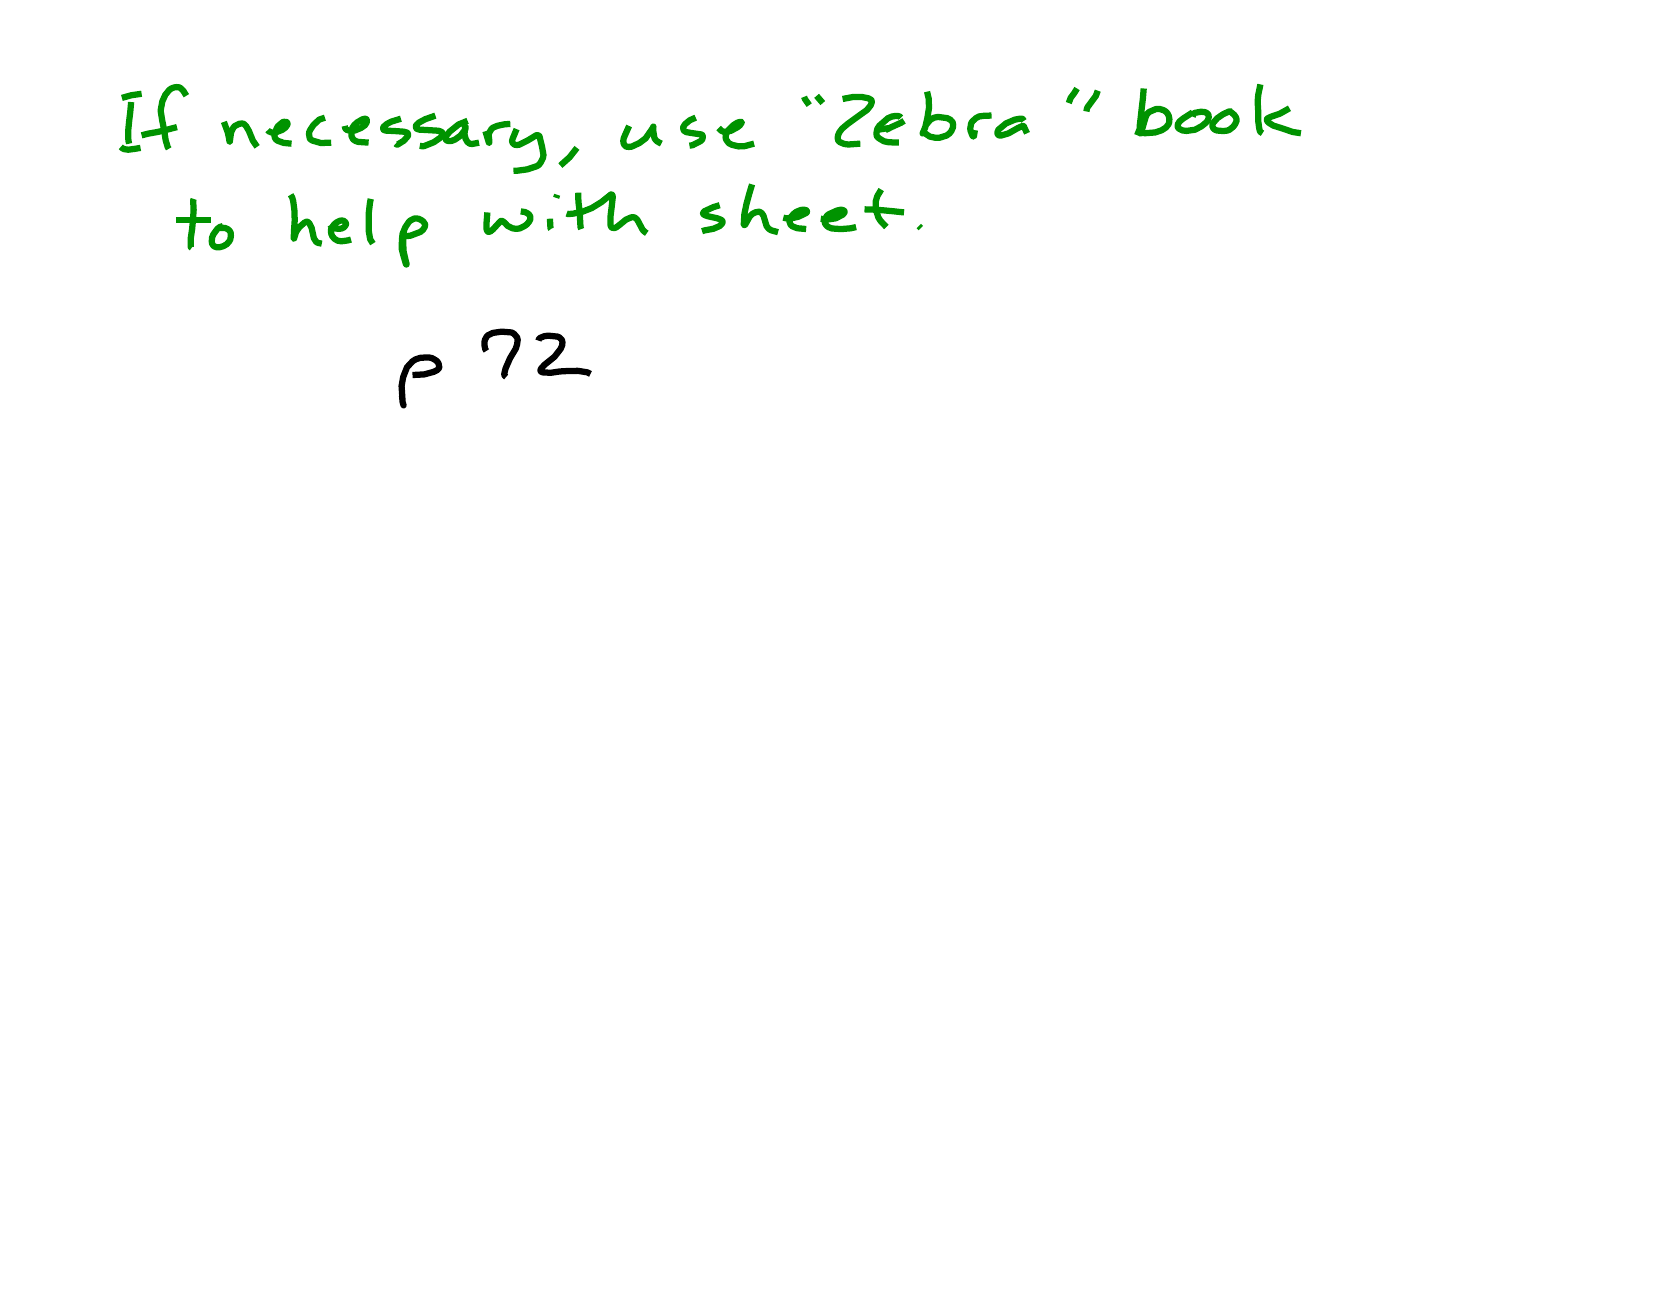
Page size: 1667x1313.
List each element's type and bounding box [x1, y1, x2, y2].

text_box [401, 331, 591, 406]
text_box [120, 84, 1302, 265]
